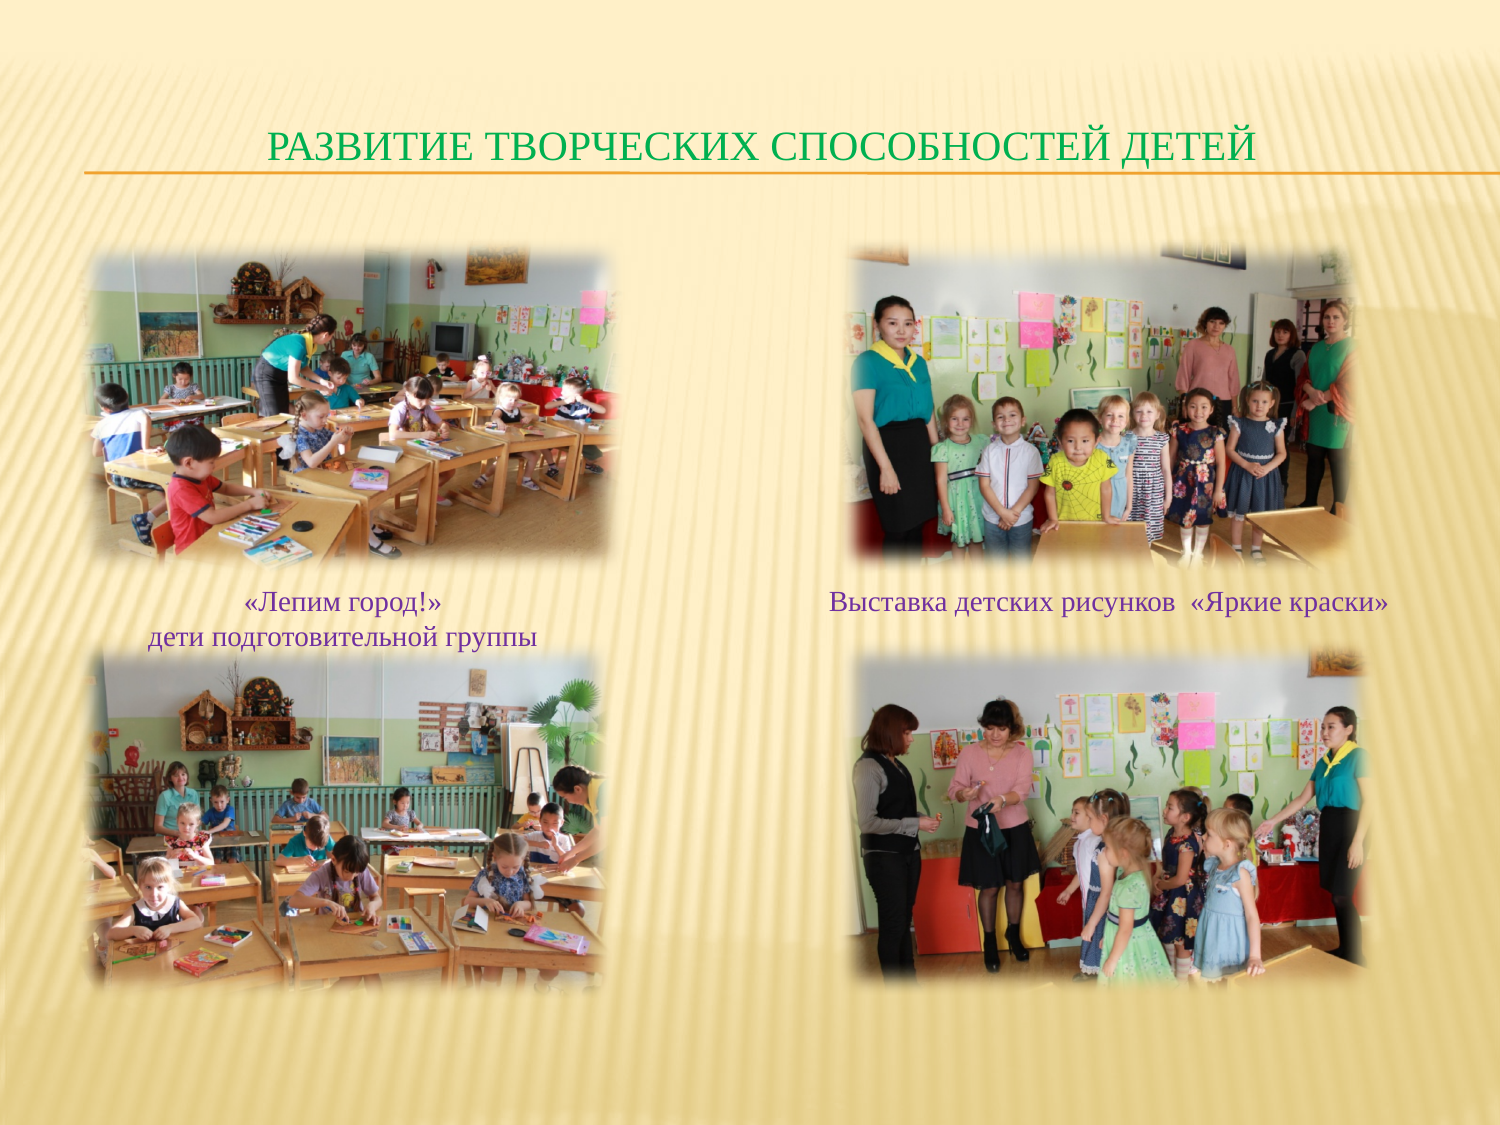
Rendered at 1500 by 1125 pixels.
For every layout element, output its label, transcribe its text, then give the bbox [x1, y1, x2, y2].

picture [74, 237, 626, 576]
picture [74, 637, 613, 1001]
picture [837, 637, 1376, 997]
text_box «Лепим город!» дети подготовительной группы [133, 593, 553, 635]
picture [837, 237, 1363, 576]
title РАЗВИТИЕ ТВОРЧЕСКИХ СПОСОБНОСТЕЙ ДЕТЕЙ [49, 75, 1475, 213]
text_box Выставка детских рисунков «Яркие краски» [813, 574, 1405, 625]
